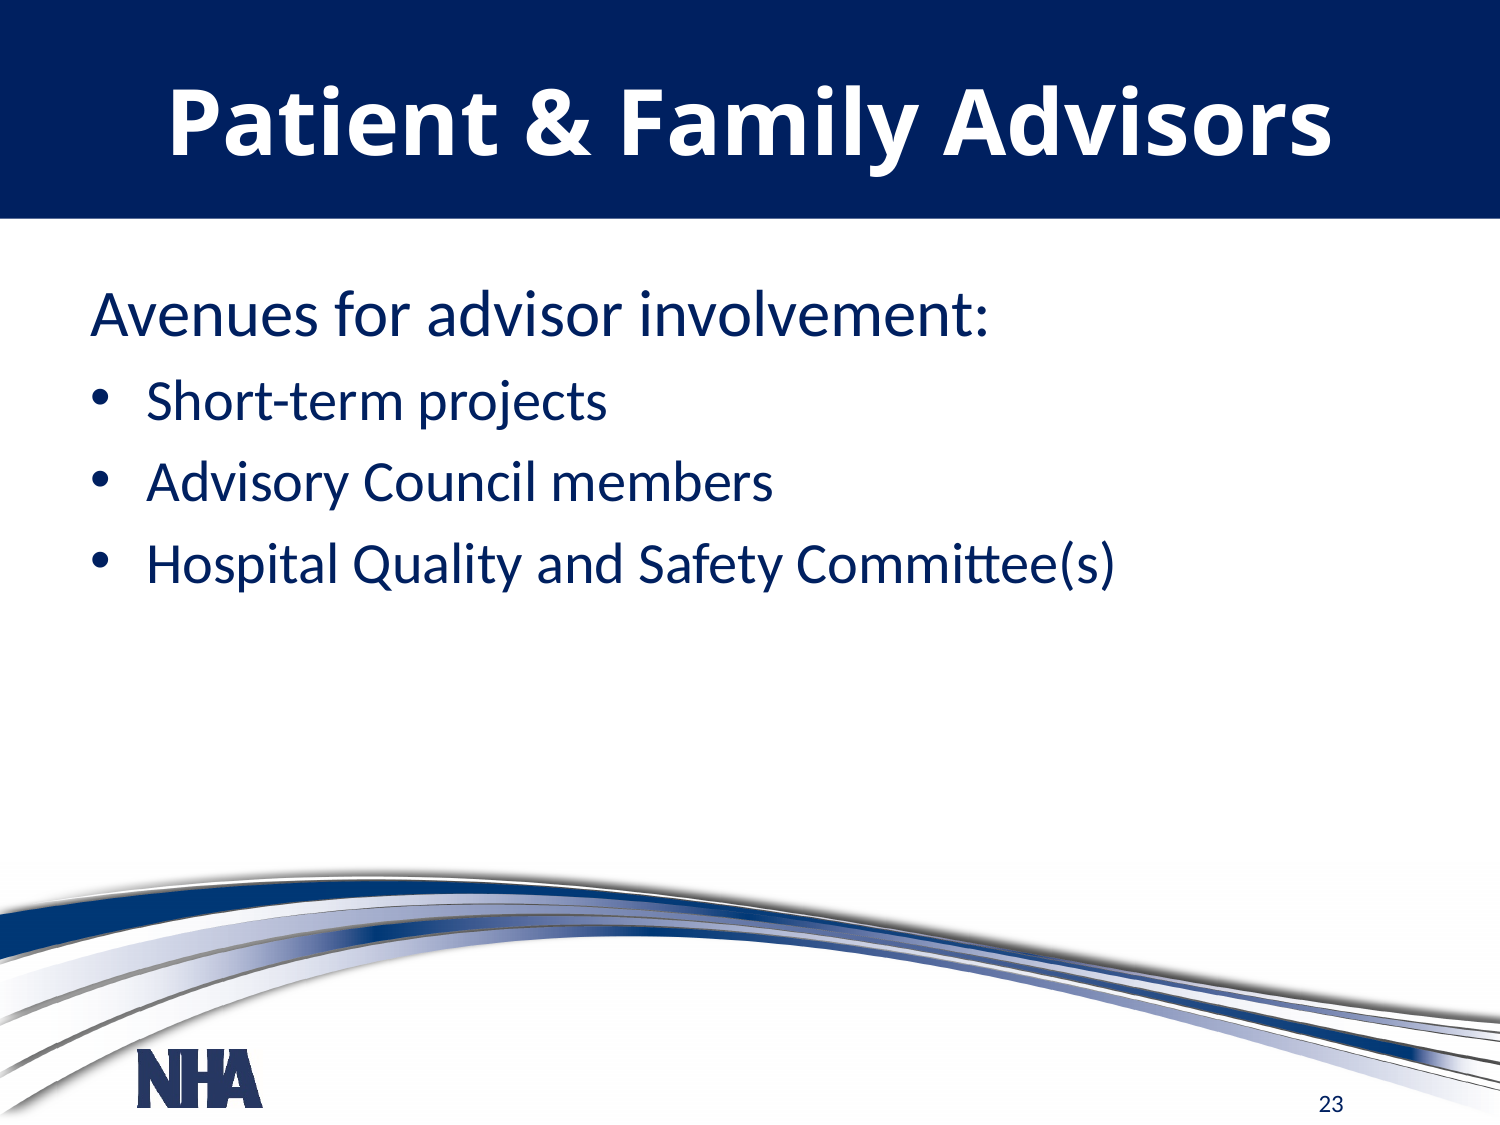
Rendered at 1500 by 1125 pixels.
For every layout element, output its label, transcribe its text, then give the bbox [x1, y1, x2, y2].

list Avenues for advisor involvement: Short-term projects Advisory Council members Hospital Quality and Safety Committee(s) [74, 262, 1425, 1005]
picture [0, 862, 1500, 1125]
title Patient & Family Advisors [75, 24, 1425, 213]
